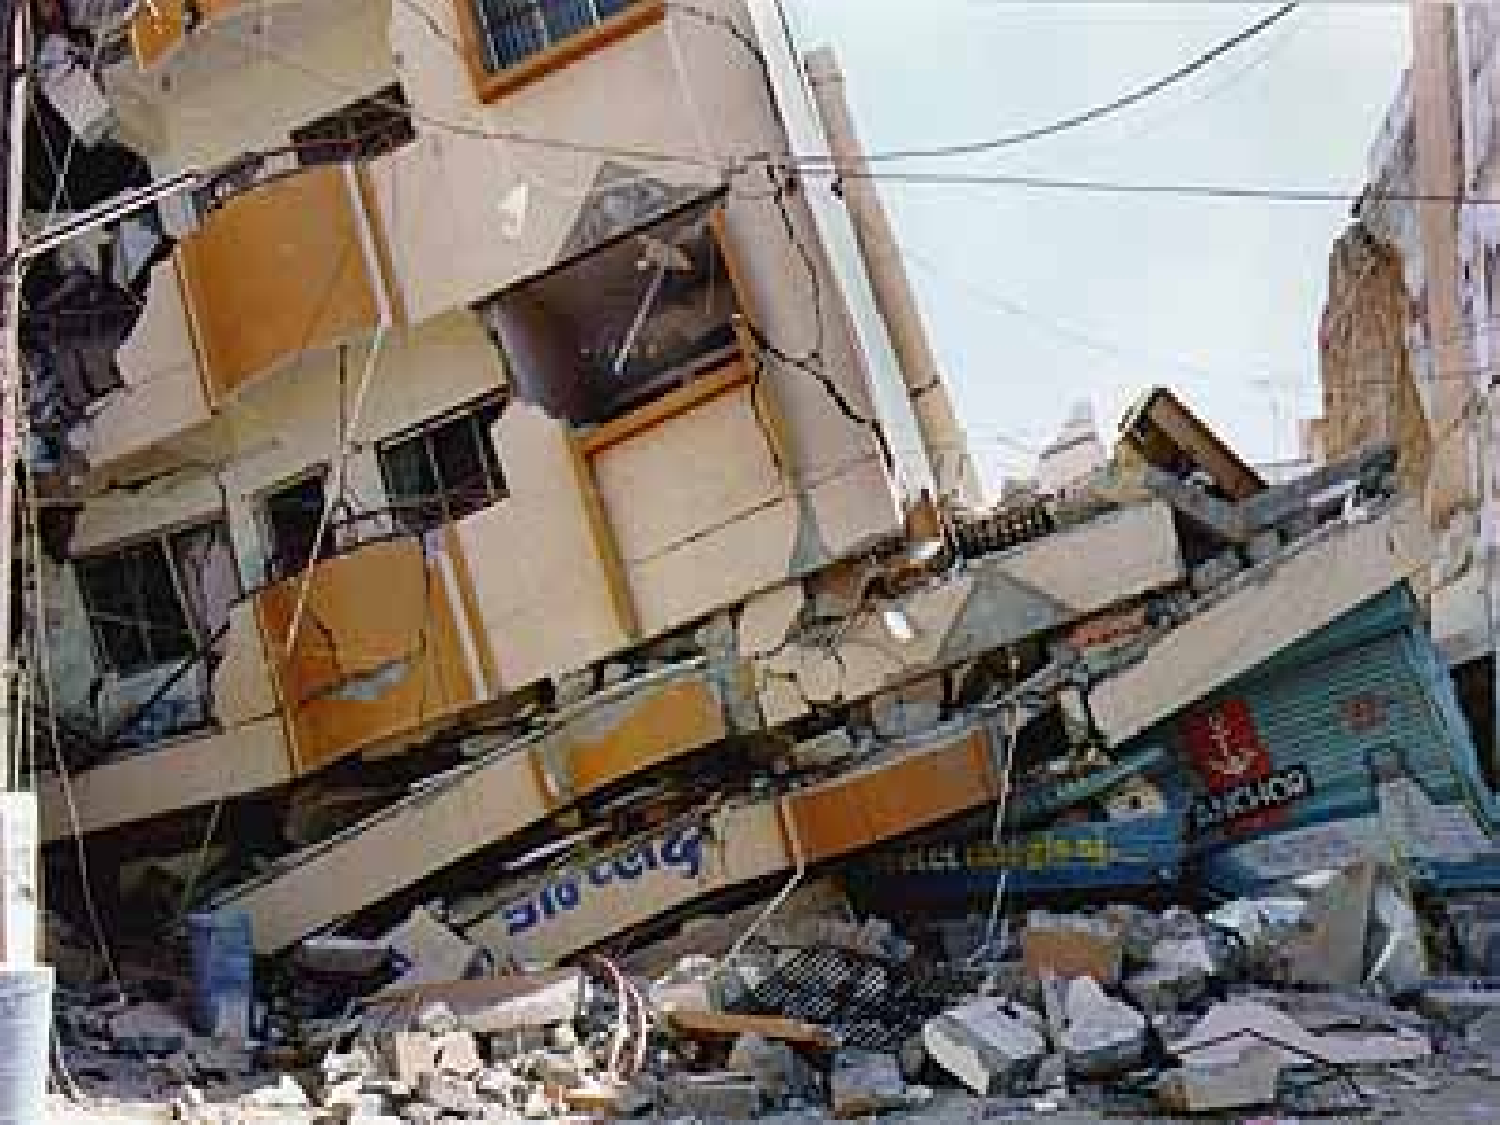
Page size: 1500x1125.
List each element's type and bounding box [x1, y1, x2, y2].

list [0, 0, 1500, 1125]
